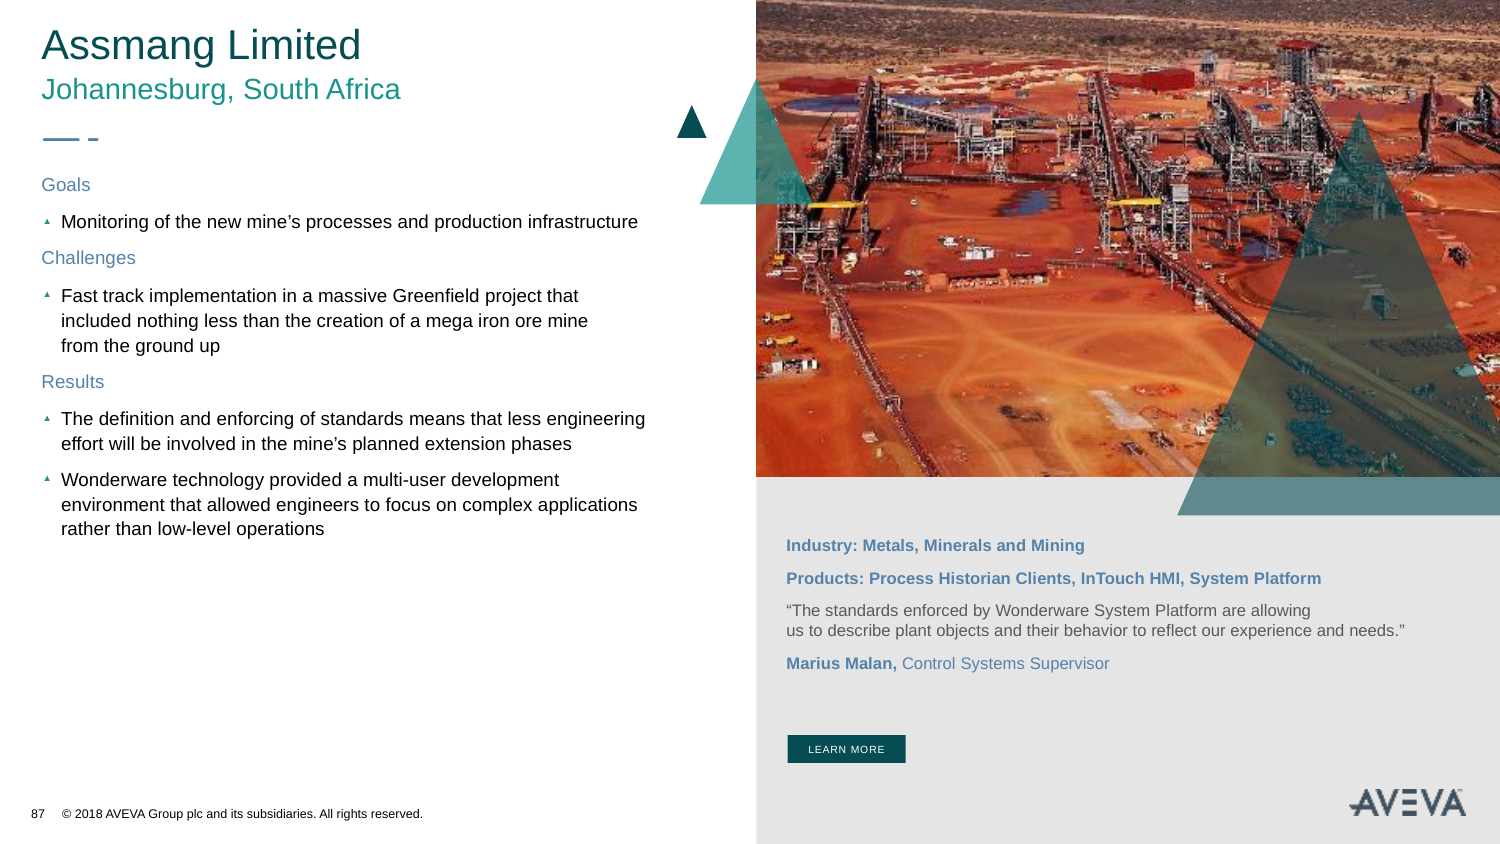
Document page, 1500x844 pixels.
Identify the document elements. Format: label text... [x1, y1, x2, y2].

picture [756, 0, 1500, 77]
list Assmang Limited Johannesburg, South Africa [41, 30, 657, 127]
list Goals Monitoring of the new mine’s processes and production infrastructure Challenges Fast track implementation in a massive Greenfield project that included nothing less than the creation of a mega iron ore mine from the ground up Results The definition and enforcing of standards means that less engineering effort will be involved in the mine’s planned extension phases Wonderware technology provided a multi-user development environment that allowed engineers to focus on complex applications rather than low-level operations [41, 172, 657, 734]
text_box LEARN MORE [787, 734, 907, 764]
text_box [676, 77, 1500, 516]
list Industry: Metals, Minerals and Mining Products: Process Historian Clients, InTouch HMI, System Platform “The standards enforced by Wonderware System Platform are allowing us to describe plant objects and their behavior to reflect our experience and needs.” Marius Malan, Control Systems Supervisor [756, 516, 1500, 844]
footer © 2018 AVEVA Group plc and its subsidiaries. All rights reserved. [62, 806, 946, 829]
